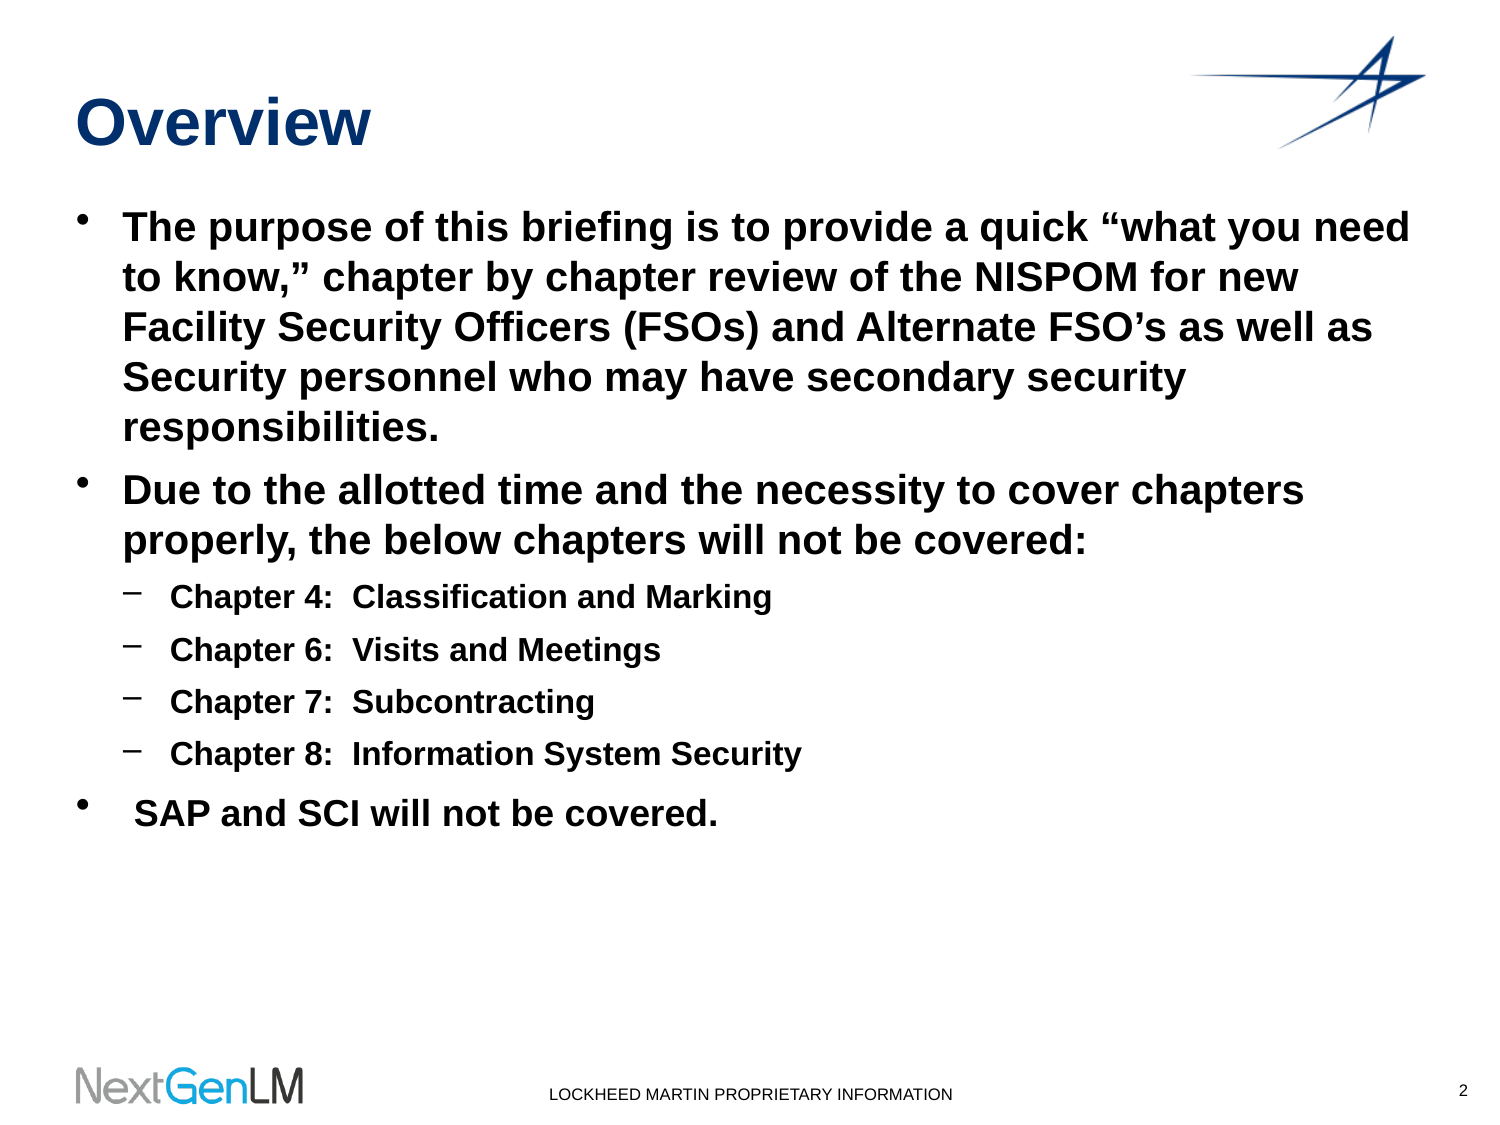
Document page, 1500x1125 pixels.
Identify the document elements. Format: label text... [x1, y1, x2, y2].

title Overview [75, 75, 1276, 163]
list The purpose of this briefing is to provide a quick “what you need to know,” chapter by chapter review of the NISPOM for new Facility Security Officers (FSOs) and Alternate FSO’s as well as Security personnel who may have secondary security responsibilities. Due to the allotted time and the necessity to cover chapters properly, the below chapters will not be covered: Chapter 4: Classification and Marking Chapter 6: Visits and Meetings Chapter 7: Subcontracting Chapter 8: Information System Security SAP and SCI will not be covered. [75, 200, 1425, 842]
picture [67, 1061, 311, 1111]
